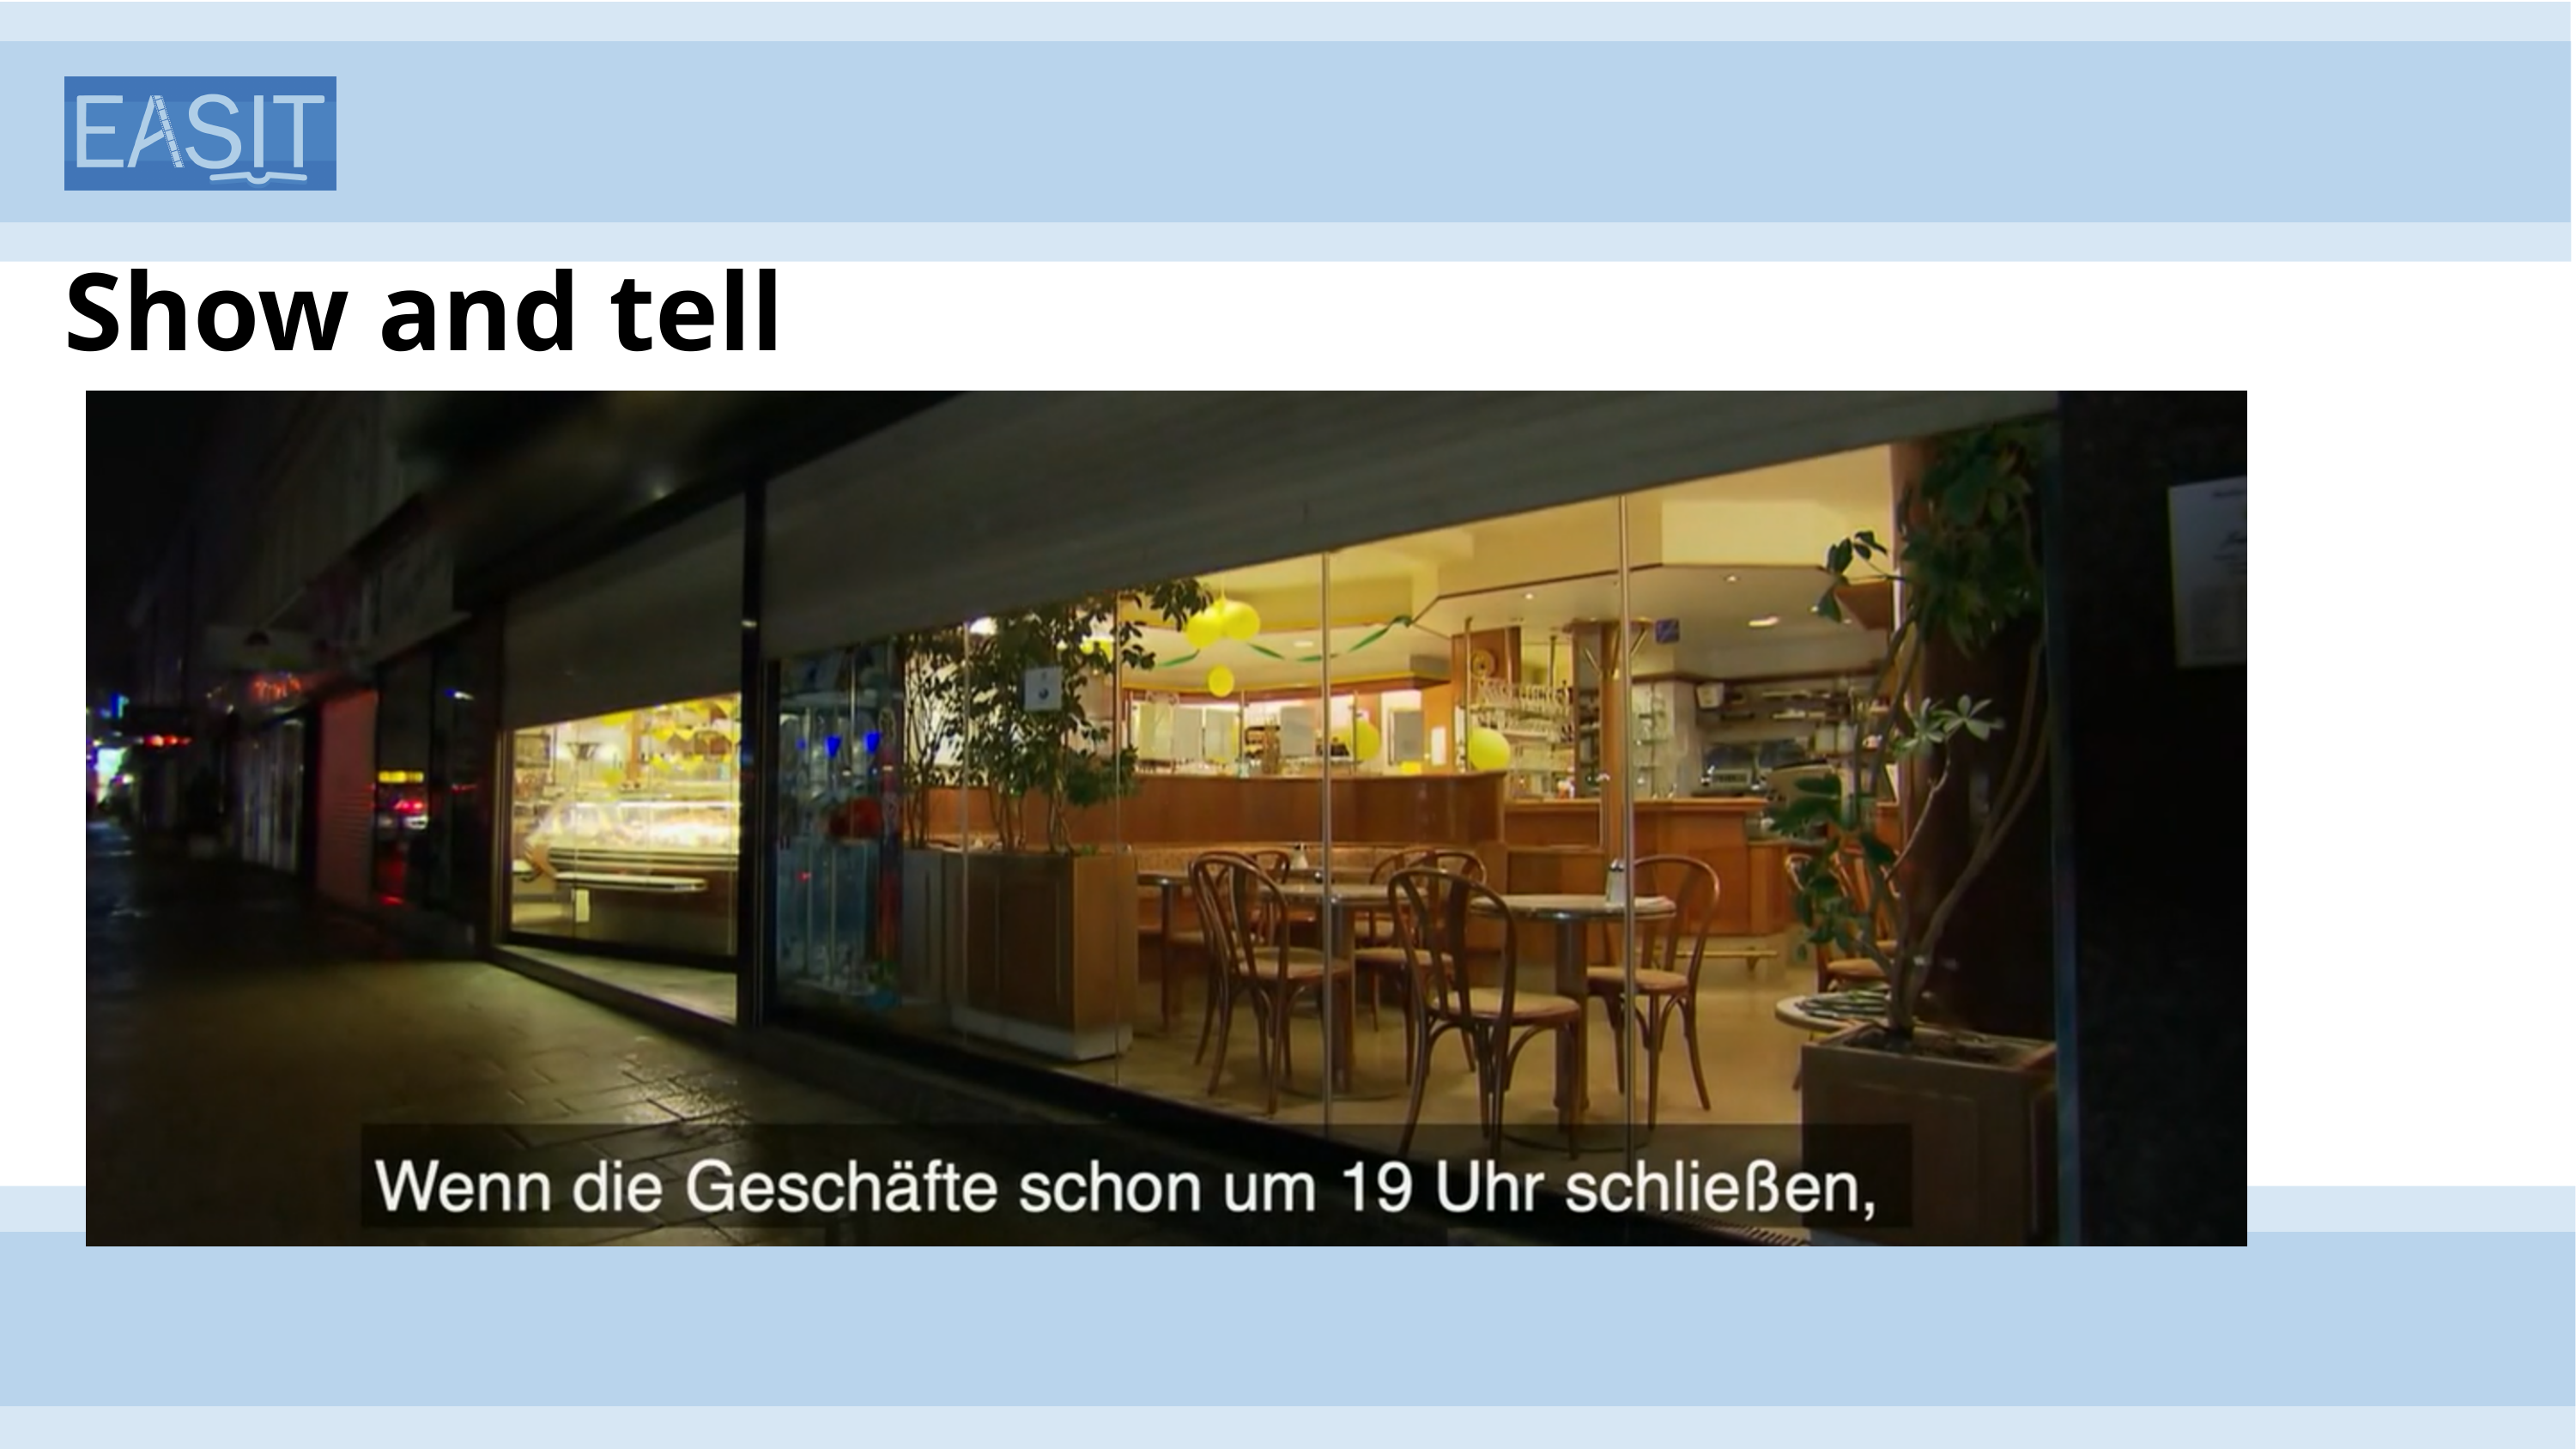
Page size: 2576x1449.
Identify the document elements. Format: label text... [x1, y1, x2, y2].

picture [86, 391, 2300, 1246]
title Show and tell [45, 240, 2451, 391]
